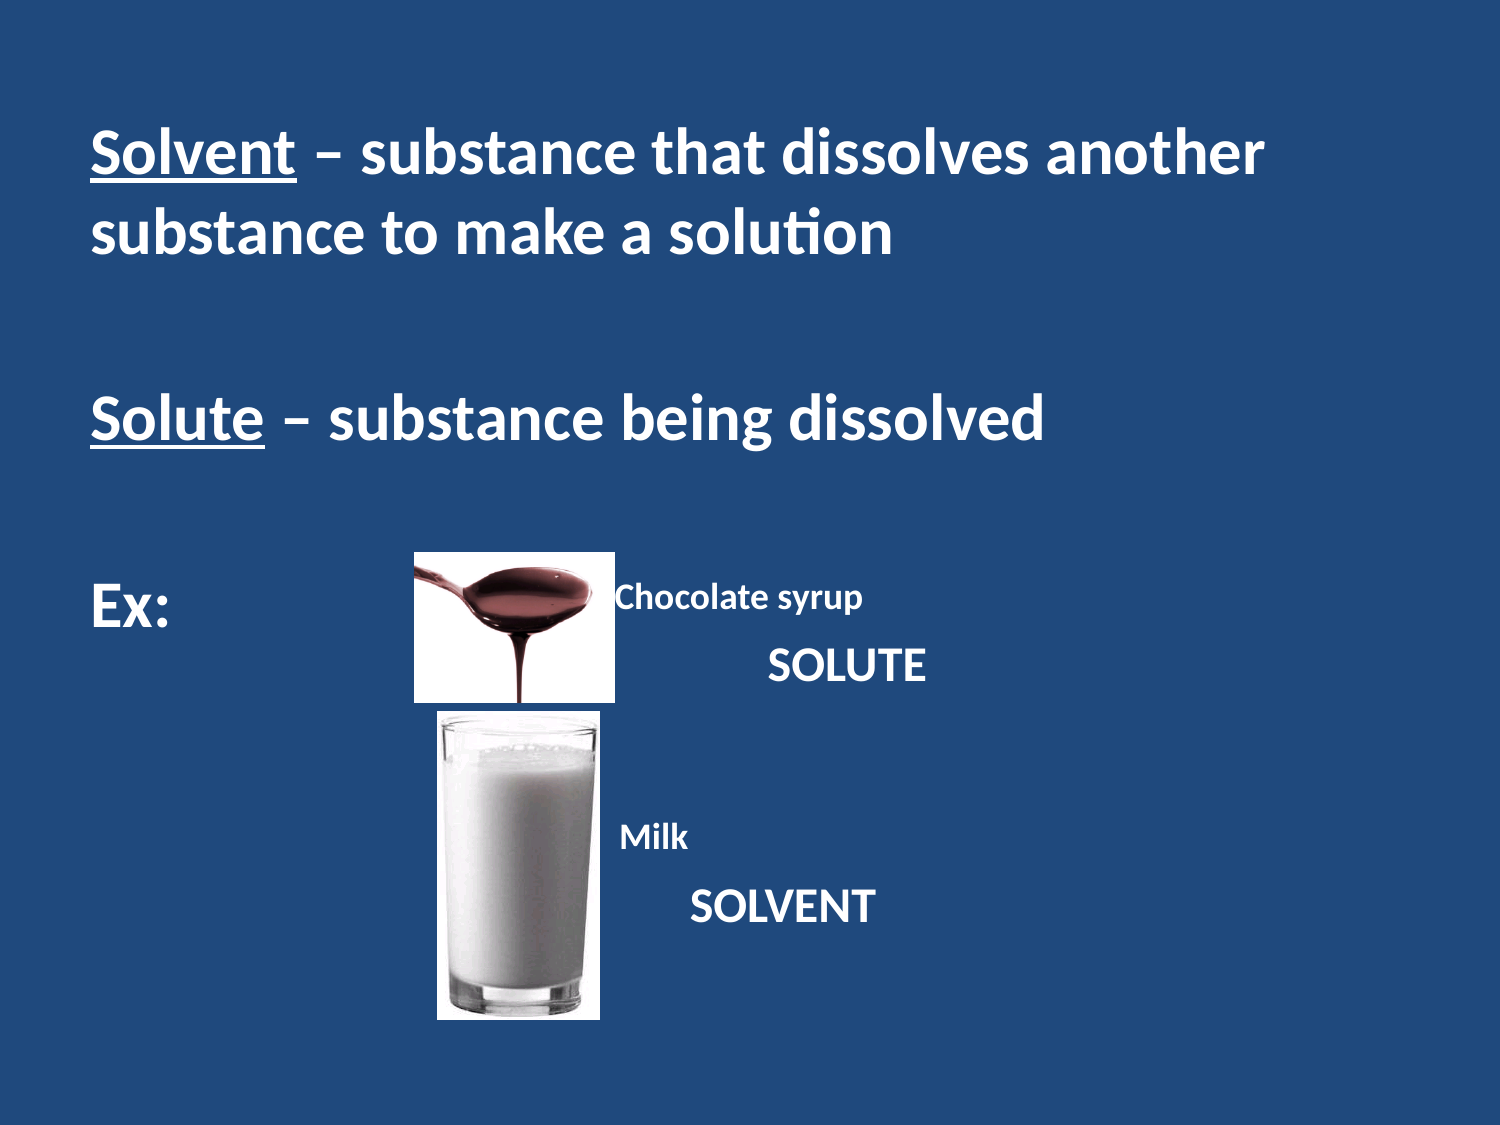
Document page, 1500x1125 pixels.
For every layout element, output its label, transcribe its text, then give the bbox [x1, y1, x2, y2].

text_box SOLUTE [752, 623, 1041, 699]
list Solvent – substance that dissolves another substance to make a solution Solute – substance being dissolved Ex: [75, 99, 1425, 1005]
picture [414, 552, 615, 704]
text_box SOLVENT [674, 865, 963, 940]
picture [437, 711, 601, 1020]
text_box Chocolate syrup [618, 564, 994, 625]
text_box Milk [604, 804, 836, 865]
